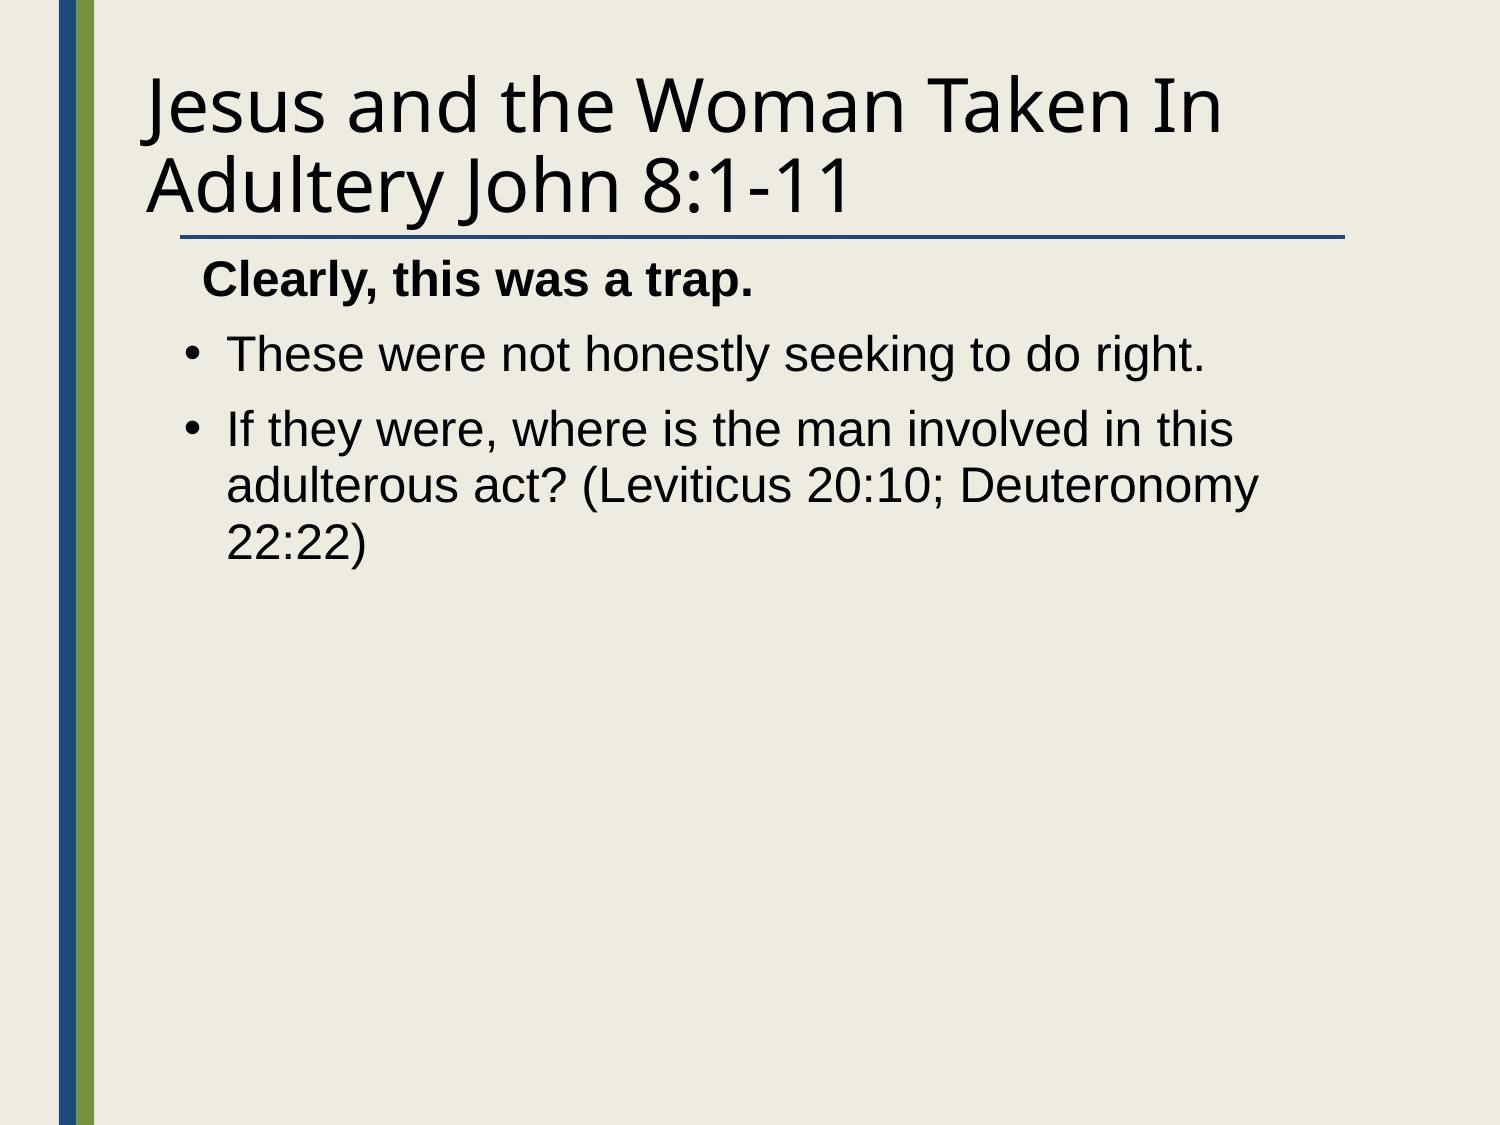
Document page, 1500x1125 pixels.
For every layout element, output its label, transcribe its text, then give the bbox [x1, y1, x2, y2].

list Clearly, this was a trap. These were not honestly seeking to do right. If they were, where is the man involved in this adulterous act? (Leviticus 20:10; Deuteronomy 22:22) [168, 264, 1351, 897]
title Jesus and the Woman Taken In Adultery John 8:1-11 [131, 61, 1374, 264]
